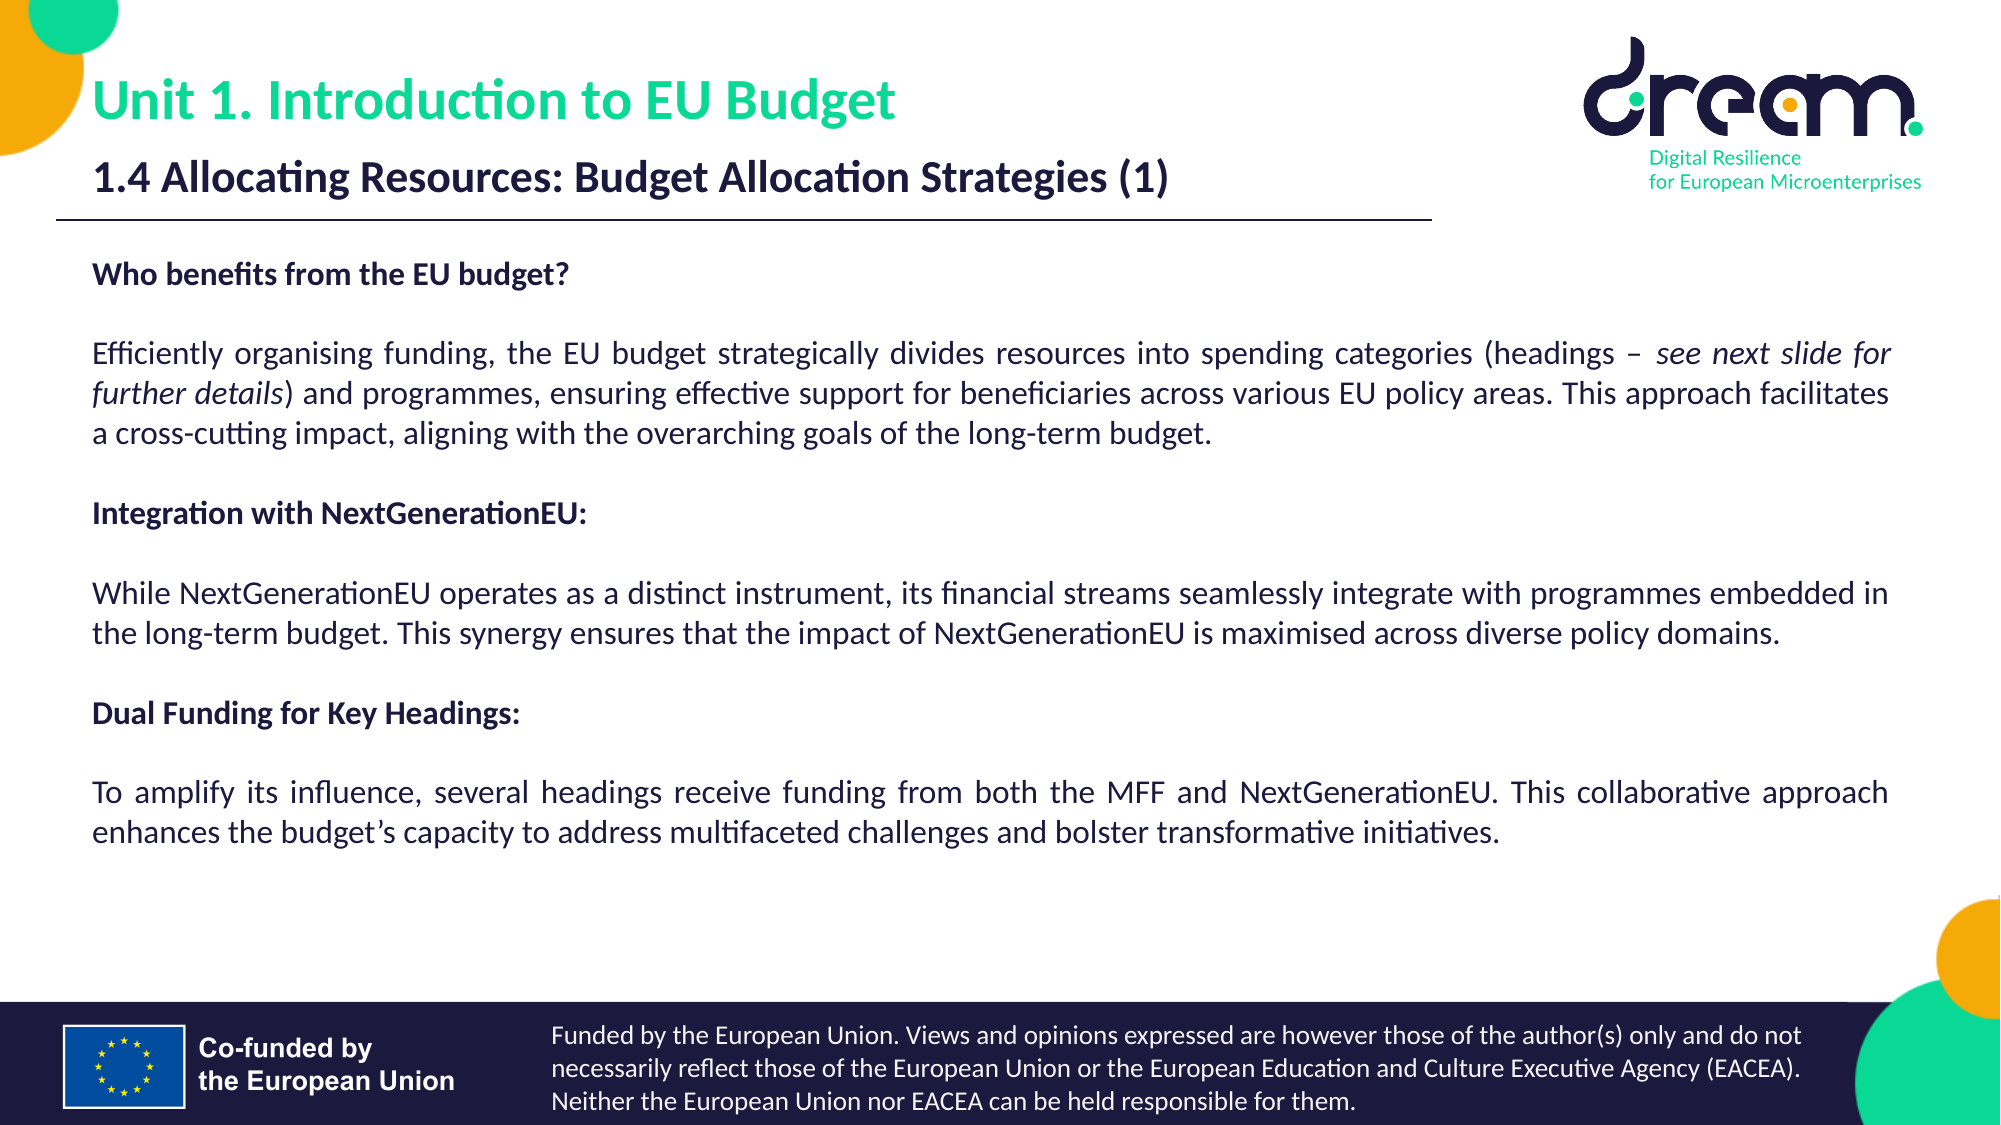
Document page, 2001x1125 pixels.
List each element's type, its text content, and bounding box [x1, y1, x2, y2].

text_box Who benefits from the EU budget? Efficiently organising funding, the EU budget strategically divides resources into spending categories (headings – see next slide for further details) and programmes, ensuring effective support for beneficiaries across various EU policy areas. This approach facilitates a cross-cutting impact, aligning with the overarching goals of the long-term budget. Integration with NextGenerationEU: While NextGenerationEU operates as a distinct instrument, its financial streams seamlessly integrate with programmes embedded in the long-term budget. This synergy ensures that the impact of NextGenerationEU is maximised across diverse policy domains. Dual Funding for Key Headings: To amplify its influence, several headings receive funding from both the MFF and NextGenerationEU. This collaborative approach enhances the budget’s capacity to address multifaceted challenges and bolster transformative initiatives. [77, 244, 1907, 858]
picture [1583, 28, 1923, 200]
list Unit 1. Introduction to EU Budget 1.4 Allocating Resources: Budget Allocation Strategies (1) [77, 74, 1575, 210]
picture [56, 1022, 480, 1112]
picture [0, 0, 155, 175]
picture [1847, 895, 2000, 1125]
